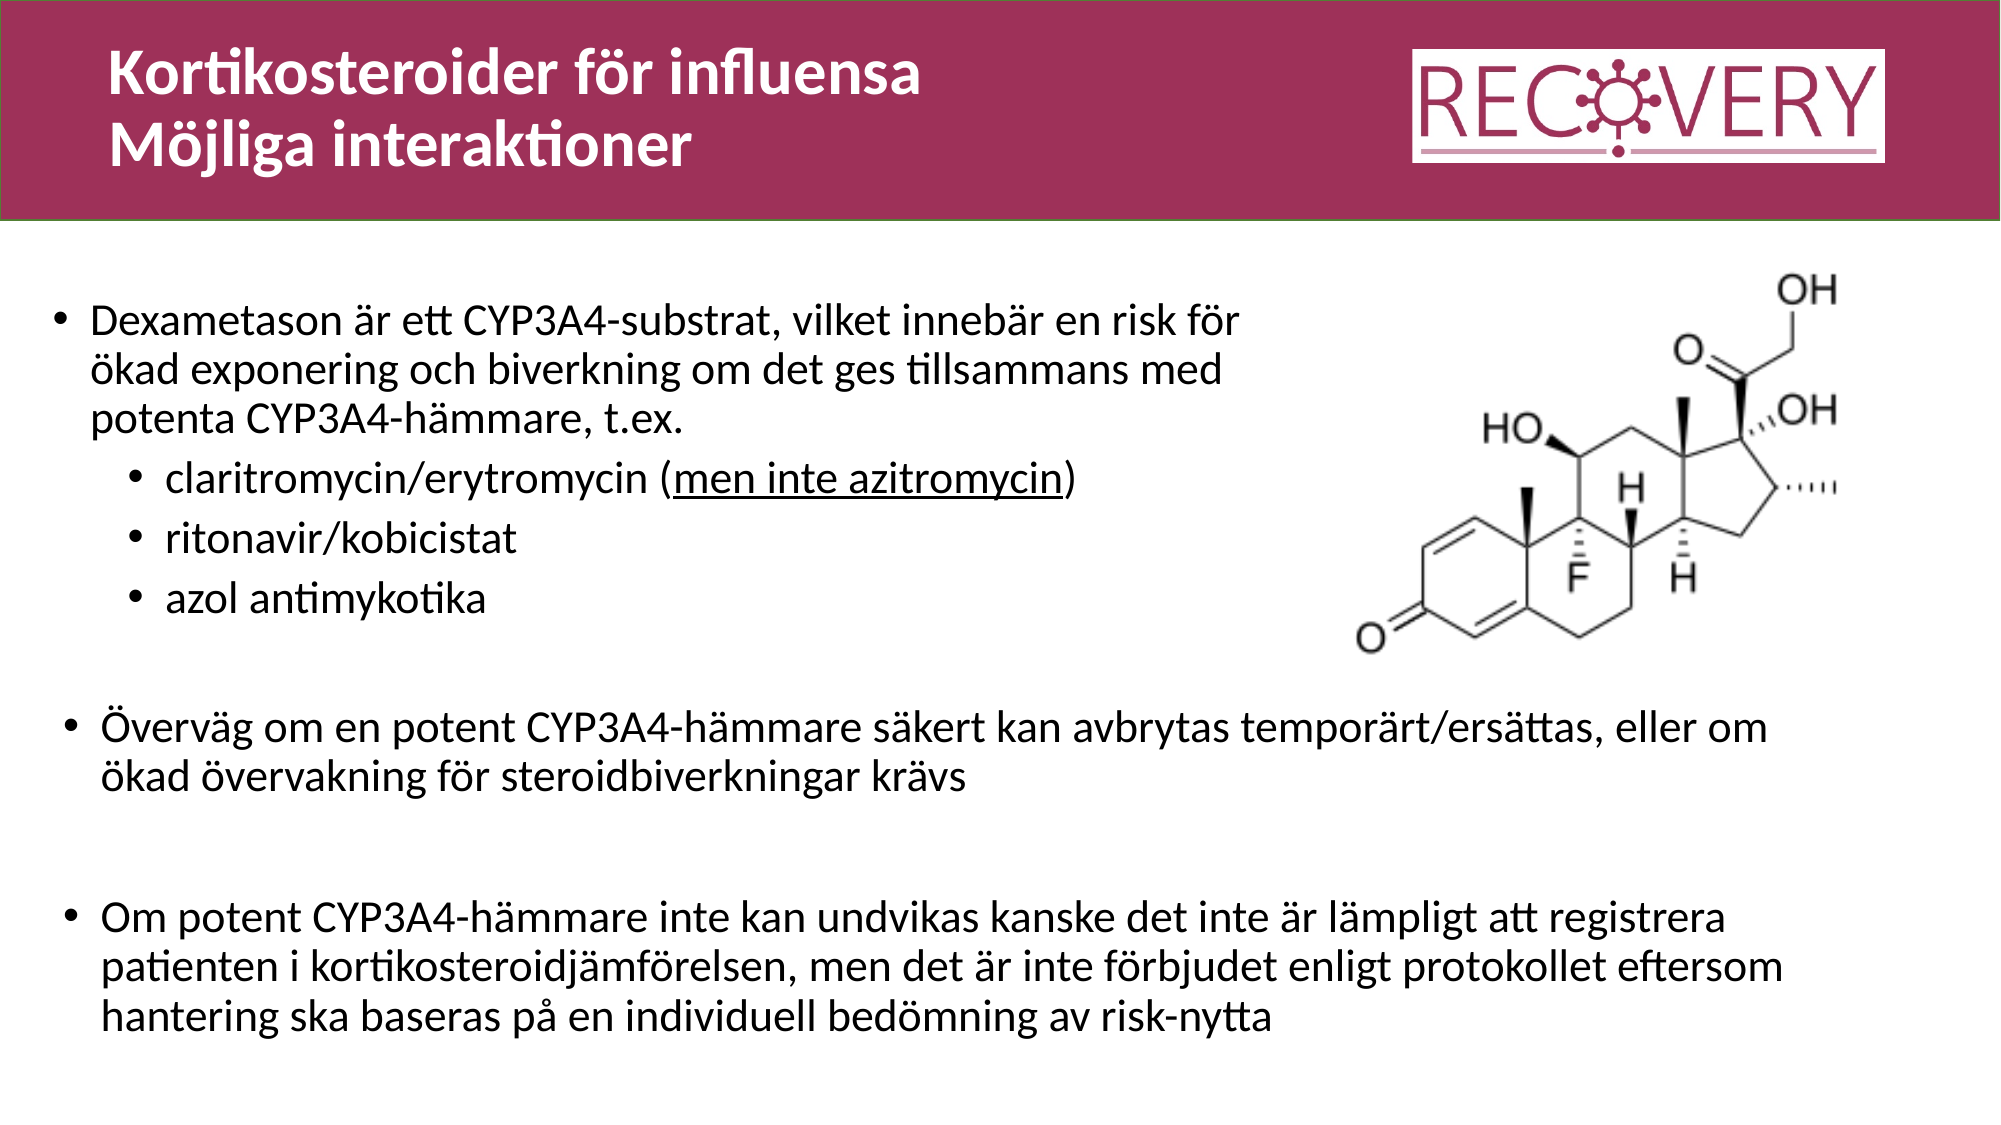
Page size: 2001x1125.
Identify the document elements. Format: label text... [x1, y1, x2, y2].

text_box Överväg om en potent CYP3A4-hämmare säkert kan avbrytas temporärt/ersättas, eller om ökad övervakning för steroidbiverkningar krävs Om potent CYP3A4-hämmare inte kan undvikas kanske det inte är lämpligt att registrera patienten i kortikosteroidjämförelsen, men det är inte förbjudet enligt protokollet eftersom hantering ska baseras på en individuell bedömning av risk-nytta [48, 614, 1809, 920]
picture [1346, 261, 1855, 664]
list Dexametason är ett CYP3A4-substrat, vilket innebär en risk för ökad exponering och biverkning om det ges tillsammans med potenta CYP3A4-hämmare, t.ex. claritromycin/erytromycin (men inte azitromycin) ritonavir/kobicistat azol antimykotika [37, 287, 1269, 1040]
title Kortikosteroider för influensa Möjliga interaktioner [93, 0, 1336, 218]
picture [1412, 49, 1885, 163]
